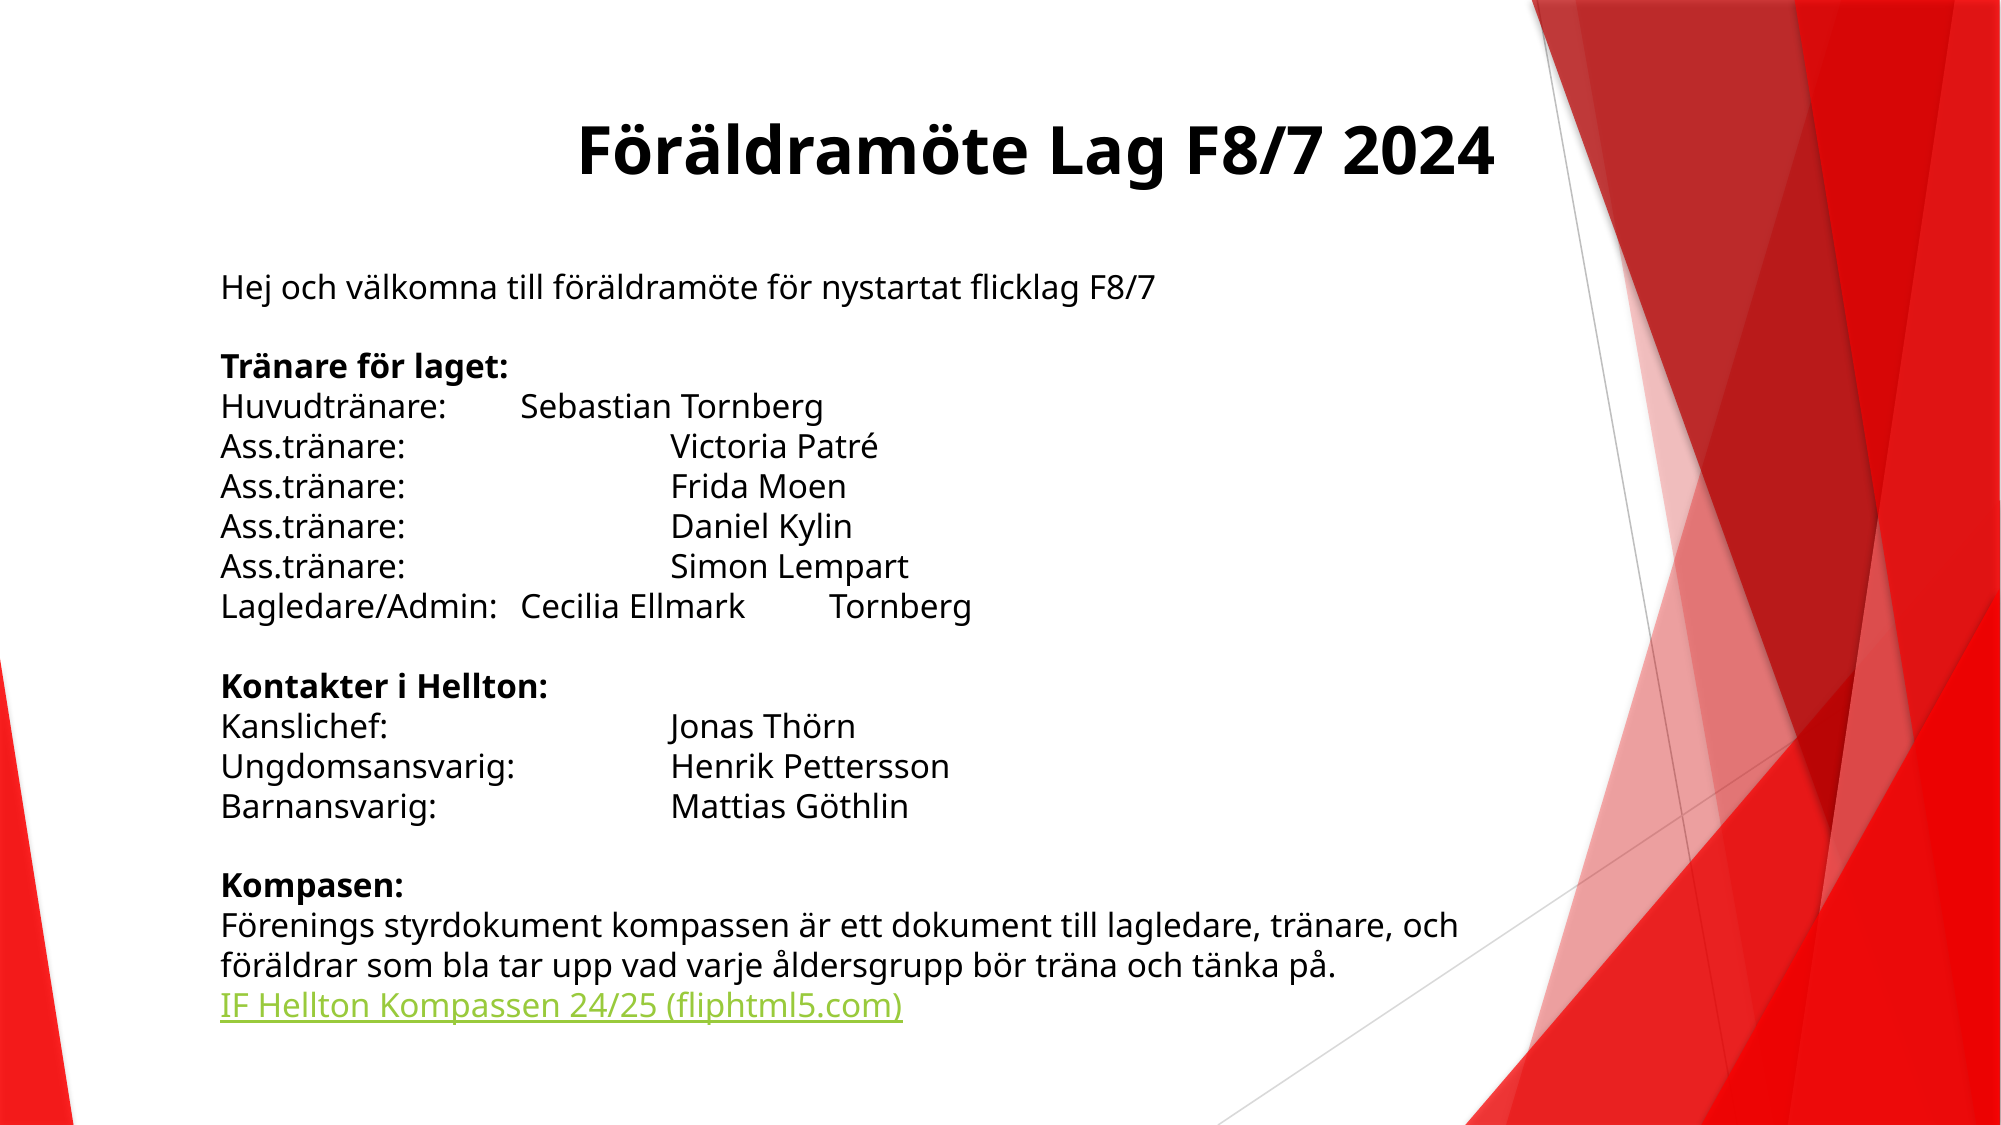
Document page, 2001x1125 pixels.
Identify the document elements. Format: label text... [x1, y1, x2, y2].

title Föräldramöte Lag F8/7 2024 [111, 99, 1522, 219]
text_box Hej och välkomna till föräldramöte för nystartat flicklag F8/7 Tränare för laget: Huvudtränare: Sebastian Tornberg Ass.tränare: Victoria Patré Ass.tränare: Frida Moen Ass.tränare: Daniel Kylin Ass.tränare: Simon Lempart Lagledare/Admin: Cecilia Ellmark Tornberg Kontakter i Hellton: Kanslichef: Jonas Thörn Ungdomsansvarig: Henrik Pettersson Barnansvarig: Mattias Göthlin Kompasen: Förenings styrdokument kompassen är ett dokument till lagledare, tränare, och föräldrar som bla tar upp vad varje åldersgrupp bör träna och tänka på. IF Hellton Kompassen 24/25 (fliphtml5.com) [205, 218, 1522, 1077]
